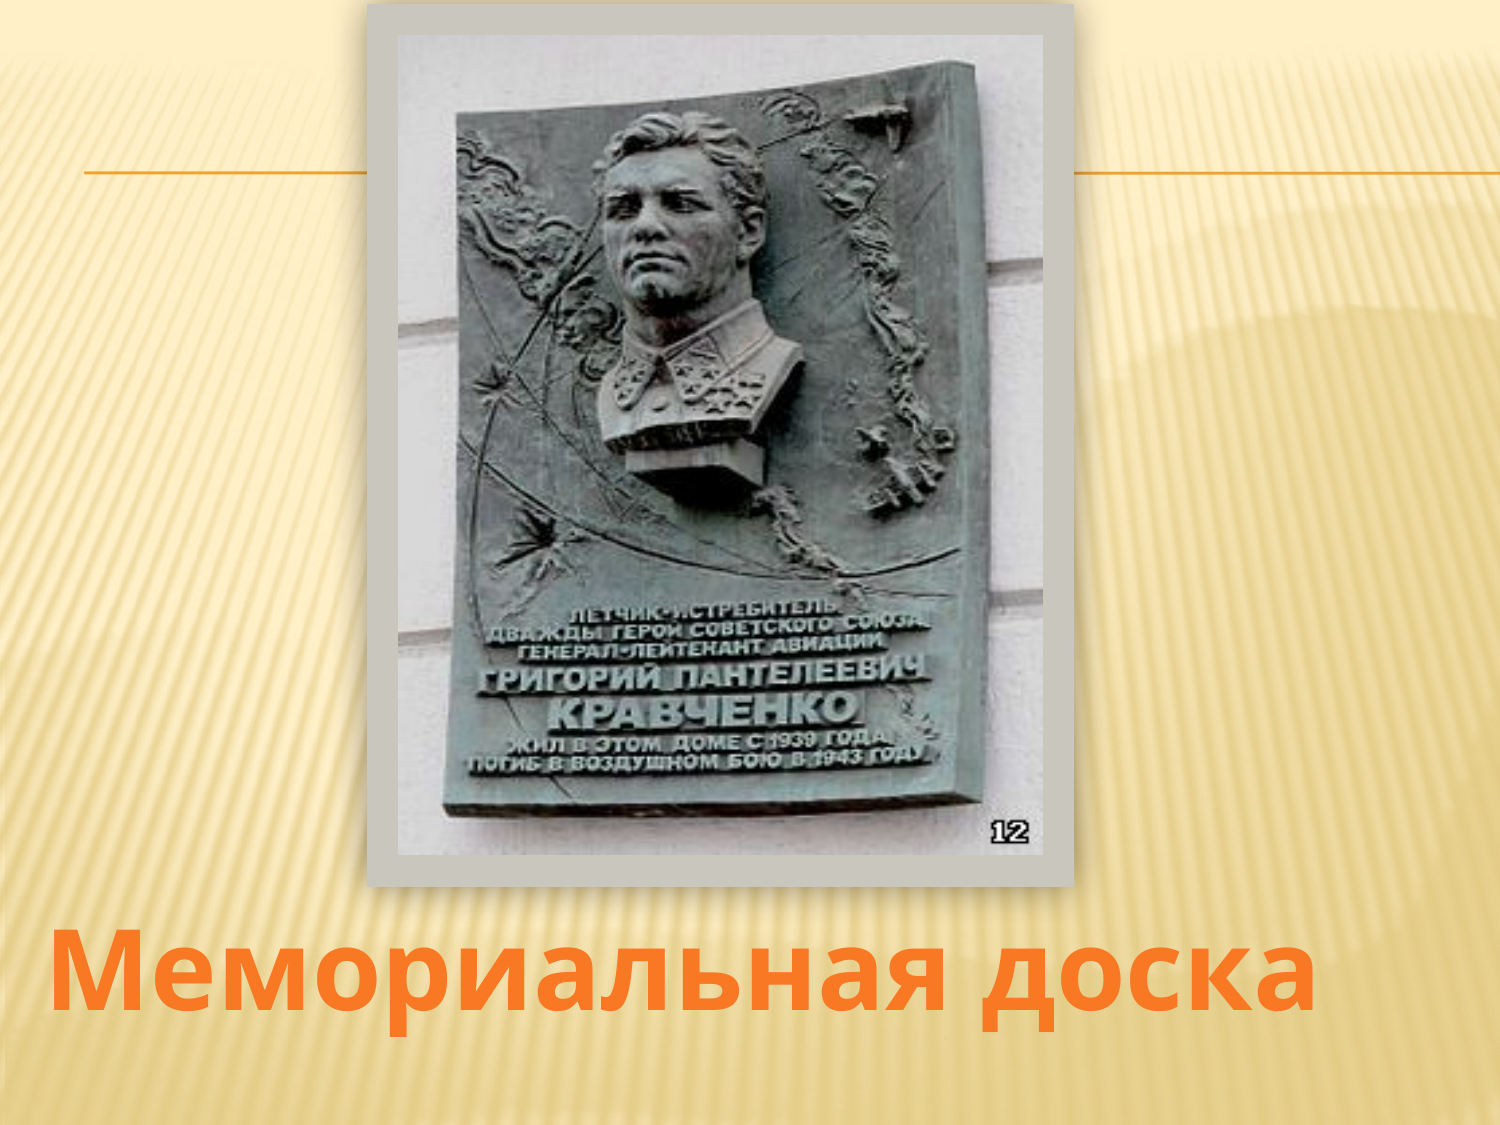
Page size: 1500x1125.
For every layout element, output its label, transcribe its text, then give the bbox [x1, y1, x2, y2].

picture [398, 34, 1044, 856]
text_box Мемориальная доска [29, 890, 1337, 1041]
